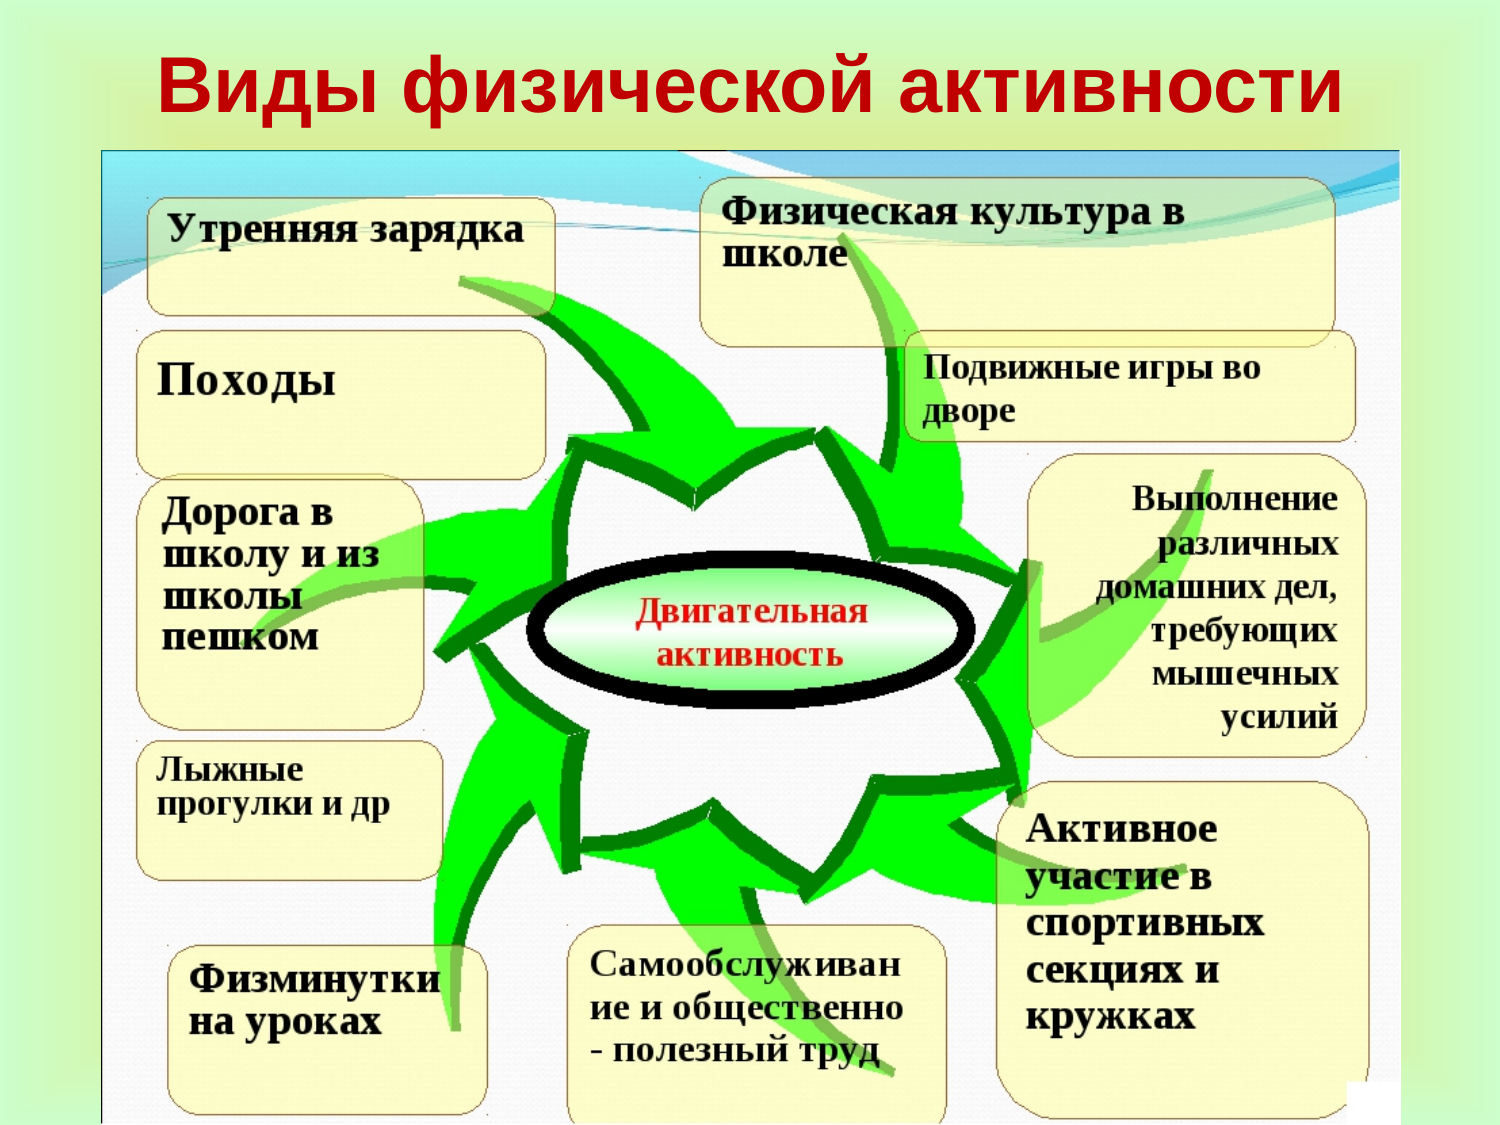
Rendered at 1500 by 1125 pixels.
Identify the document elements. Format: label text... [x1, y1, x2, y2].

picture [0, 0, 101, 1125]
picture [1401, 0, 1500, 1125]
title Виды физической активности [76, 0, 1427, 175]
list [101, 150, 1401, 1125]
